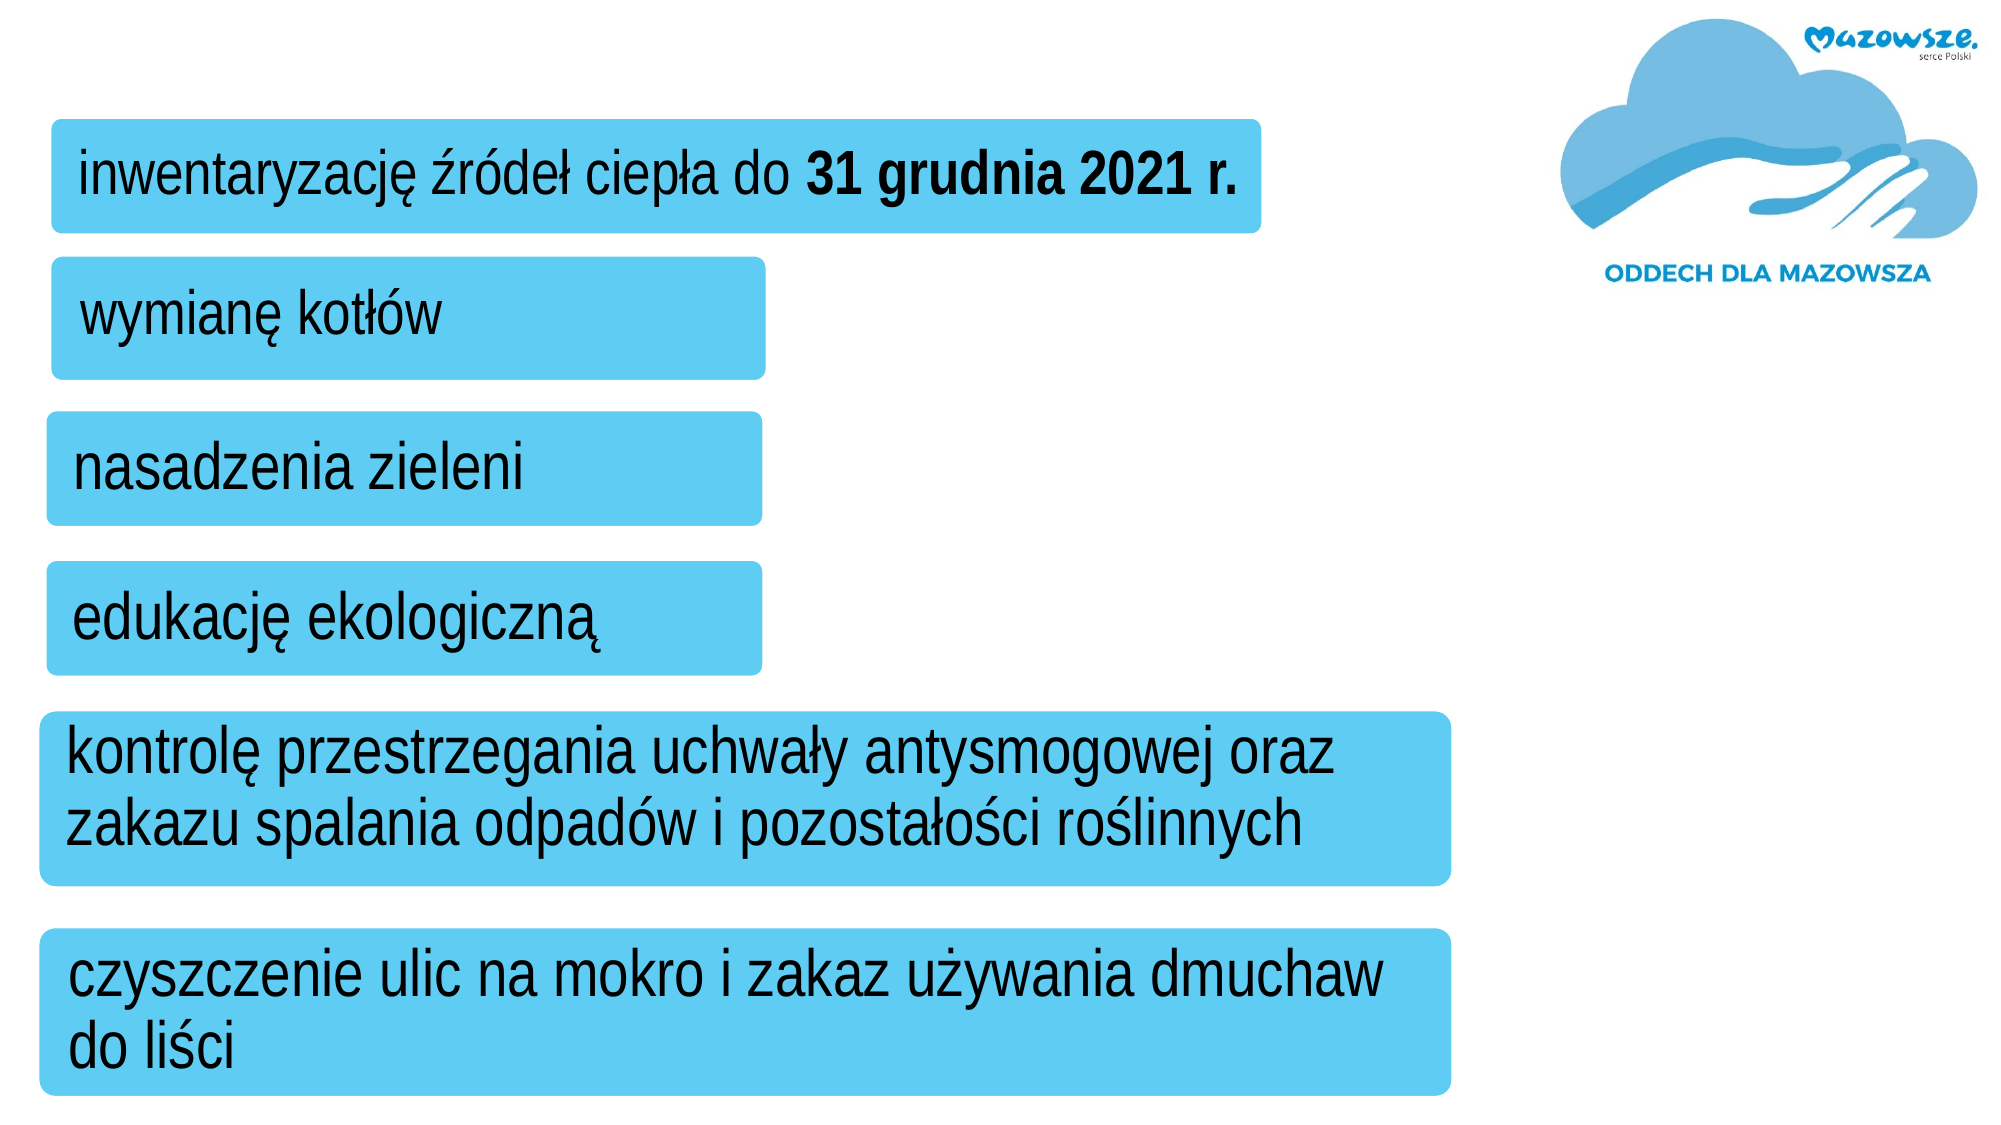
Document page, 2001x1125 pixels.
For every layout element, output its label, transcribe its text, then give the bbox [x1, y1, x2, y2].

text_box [37, 709, 1453, 888]
text_box czyszczenie ulic na mokro i zakaz używania dmuchaw do liści [60, 887, 1454, 1125]
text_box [44, 409, 808, 528]
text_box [49, 251, 770, 382]
text_box [36, 925, 60, 1099]
picture [1546, 0, 1998, 300]
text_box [49, 117, 1272, 235]
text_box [44, 559, 764, 678]
